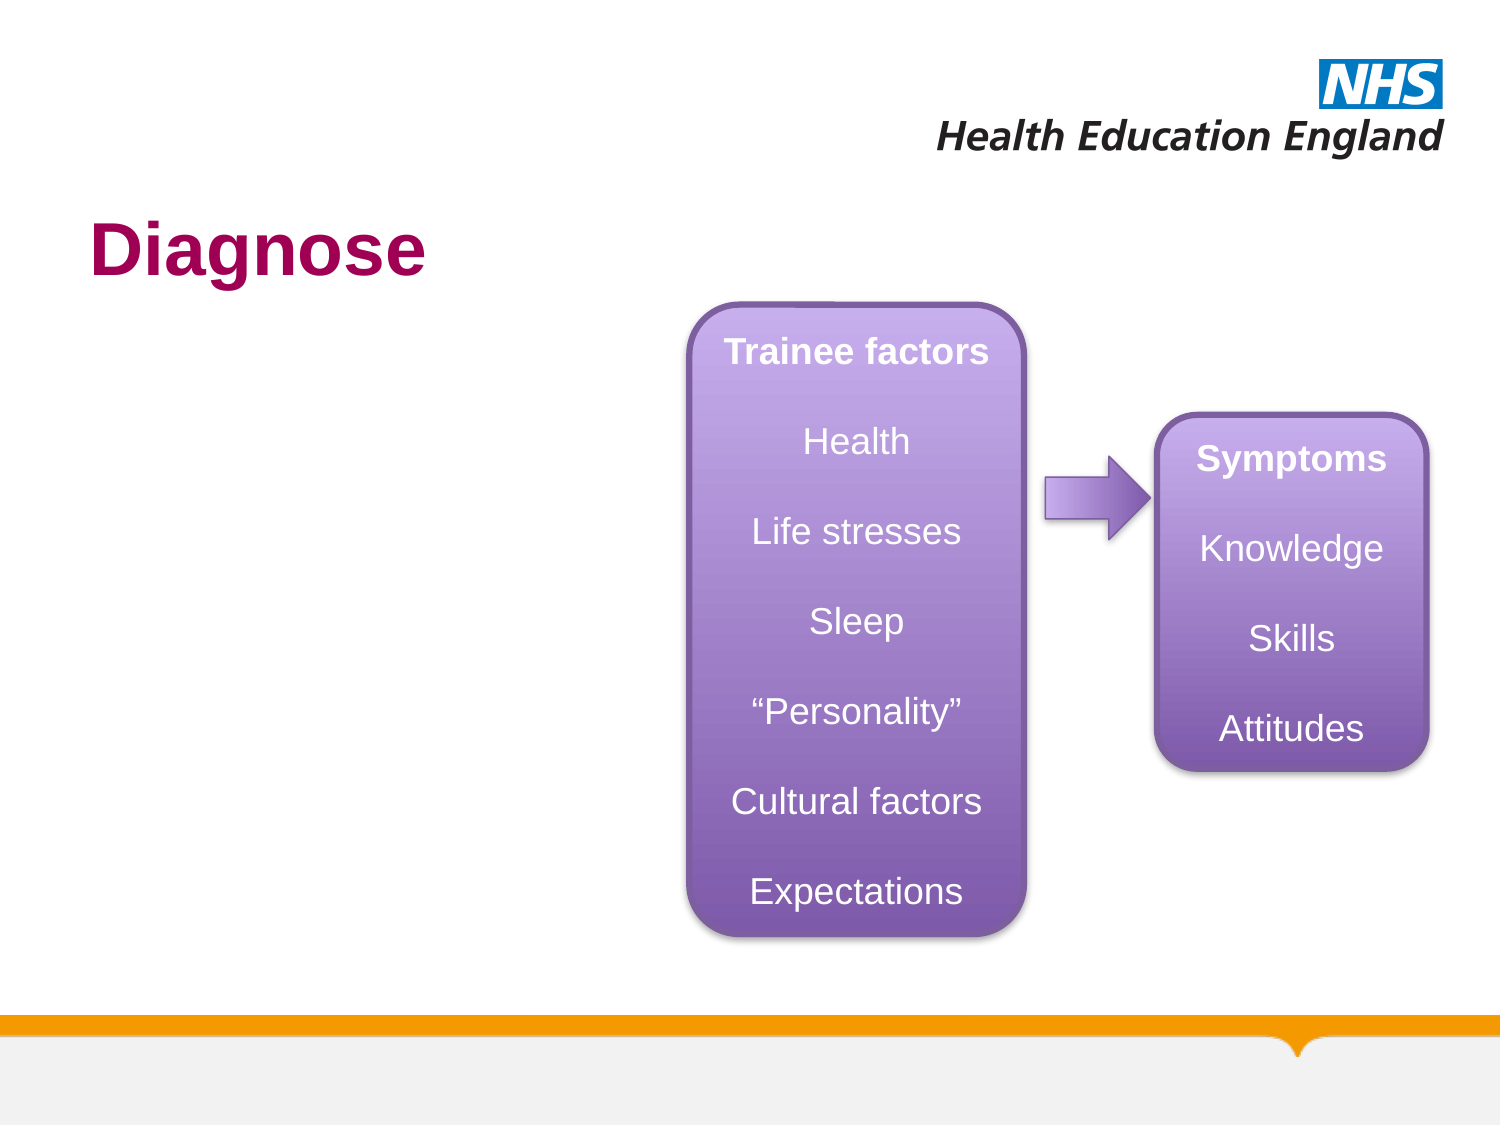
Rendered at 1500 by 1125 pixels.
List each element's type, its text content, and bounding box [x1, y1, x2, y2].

text_box Trainee factors Health Life stresses Sleep “Personality” Cultural factors Expectations [688, 303, 1025, 935]
text_box [1044, 455, 1152, 541]
picture [936, 59, 1445, 160]
text_box Symptoms Knowledge Skills Attitudes [1156, 414, 1428, 770]
title Diagnose [75, 193, 1350, 305]
